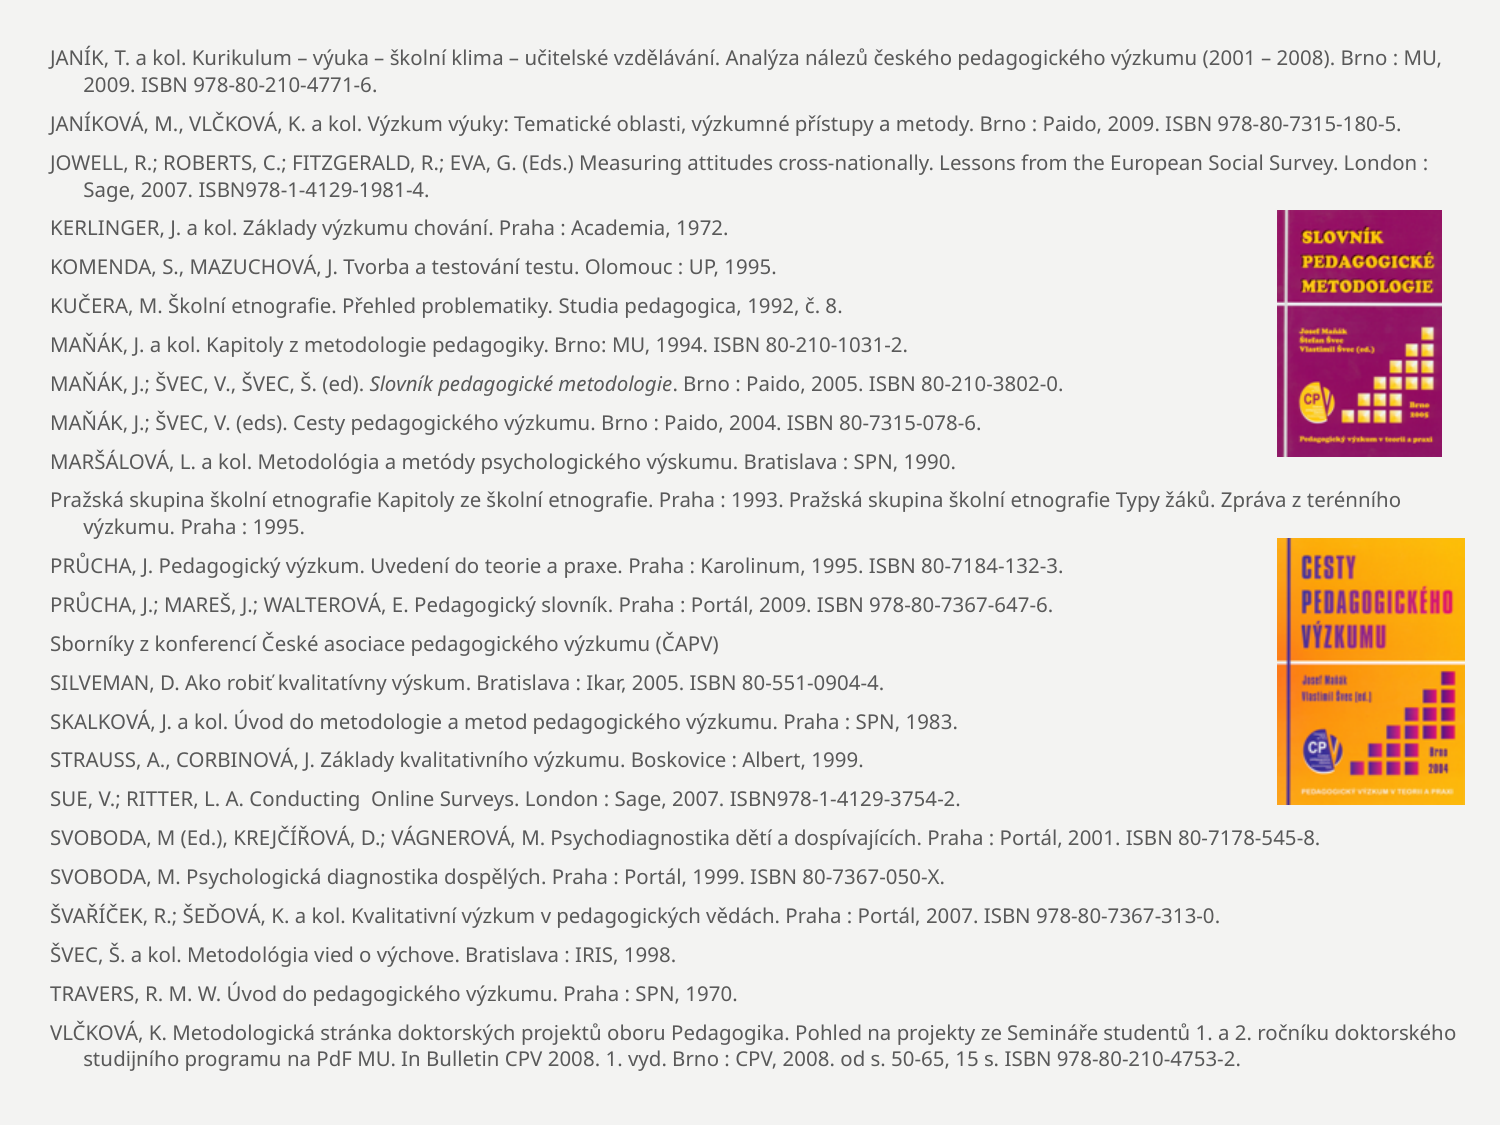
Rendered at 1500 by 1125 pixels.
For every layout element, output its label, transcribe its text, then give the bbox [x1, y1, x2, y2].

picture [1277, 538, 1465, 805]
list JANÍK, T. a kol. Kurikulum – výuka – školní klima – učitelské vzdělávání. Analýza nálezů českého pedagogického výzkumu (2001 – 2008). Brno : MU, 2009. ISBN 978-80-210-4771-6. JANÍKOVÁ, M., VLČKOVÁ, K. a kol. Výzkum výuky: Tematické oblasti, výzkumné přístupy a metody. Brno : Paido, 2009. ISBN 978-80-7315-180-5. JOWELL, R.; ROBERTS, C.; FITZGERALD, R.; EVA, G. (Eds.) Measuring attitudes cross-nationally. Lessons from the European Social Survey. London : Sage, 2007. ISBN978-1-4129-1981-4. KERLINGER, J. a kol. Základy výzkumu chování. Praha : Academia, 1972. KOMENDA, S., MAZUCHOVÁ, J. Tvorba a testování testu. Olomouc : UP, 1995. KUČERA, M. Školní etnografie. Přehled problematiky. Studia pedagogica, 1992, č. 8. MAŇÁK, J. a kol. Kapitoly z metodologie pedagogiky. Brno: MU, 1994. ISBN 80-210-1031-2. MAŇÁK, J.; ŠVEC, V., ŠVEC, Š. (ed). Slovník pedagogické metodologie. Brno : Paido, 2005. ISBN 80-210-3802-0. MAŇÁK, J.; ŠVEC, V. (eds). Cesty pedagogického výzkumu. Brno : Paido, 2004. ISBN 80-7315-078-6. MARŠÁLOVÁ, L. a kol. Metodológia a metódy psychologického výskumu. Bratislava : SPN, 1990. Pražská skupina školní etnografie Kapitoly ze školní etnografie. Praha : 1993. Pražská skupina školní etnografie Typy žáků. Zpráva z terénního výzkumu. Praha : 1995. PRŮCHA, J. Pedagogický výzkum. Uvedení do teorie a praxe. Praha : Karolinum, 1995. ISBN 80-7184-132-3. PRŮCHA, J.; MAREŠ, J.; WALTEROVÁ, E. Pedagogický slovník. Praha : Portál, 2009. ISBN 978-80-7367-647-6. Sborníky z konferencí České asociace pedagogického výzkumu (ČAPV) SILVEMAN, D. Ako robiť kvalitatívny výskum. Bratislava : Ikar, 2005. ISBN 80-551-0904-4. SKALKOVÁ, J. a kol. Úvod do metodologie a metod pedagogického výzkumu. Praha : SPN, 1983. STRAUSS, A., CORBINOVÁ, J. Základy kvalitativního výzkumu. Boskovice : Albert, 1999. SUE, V.; RITTER, L. A. Conducting Online Surveys. London : Sage, 2007. ISBN978-1-4129-3754-2. SVOBODA, M (Ed.), KREJČÍŘOVÁ, D.; VÁGNEROVÁ, M. Psychodiagnostika dětí a dospívajících. Praha : Portál, 2001. ISBN 80-7178-545-8. SVOBODA, M. Psychologická diagnostika dospělých. Praha : Portál, 1999. ISBN 80-7367-050-X. ŠVAŘÍČEK, R.; ŠEĎOVÁ, K. a kol. Kvalitativní výzkum v pedagogických vědách. Praha : Portál, 2007. ISBN 978-80-7367-313-0. ŠVEC, Š. a kol. Metodológia vied o výchove. Bratislava : IRIS, 1998. TRAVERS, R. M. W. Úvod do pedagogického výzkumu. Praha : SPN, 1970. VLČKOVÁ, K. Metodologická stránka doktorských projektů oboru Pedagogika. Pohled na projekty ze Semináře studentů 1. a 2. ročníku doktorského studijního programu na PdF MU. In Bulletin CPV 2008. 1. vyd. Brno : CPV, 2008. od s. 50-65, 15 s. ISBN 978-80-210-4753-2. [35, 35, 1477, 1090]
picture [1277, 210, 1442, 458]
